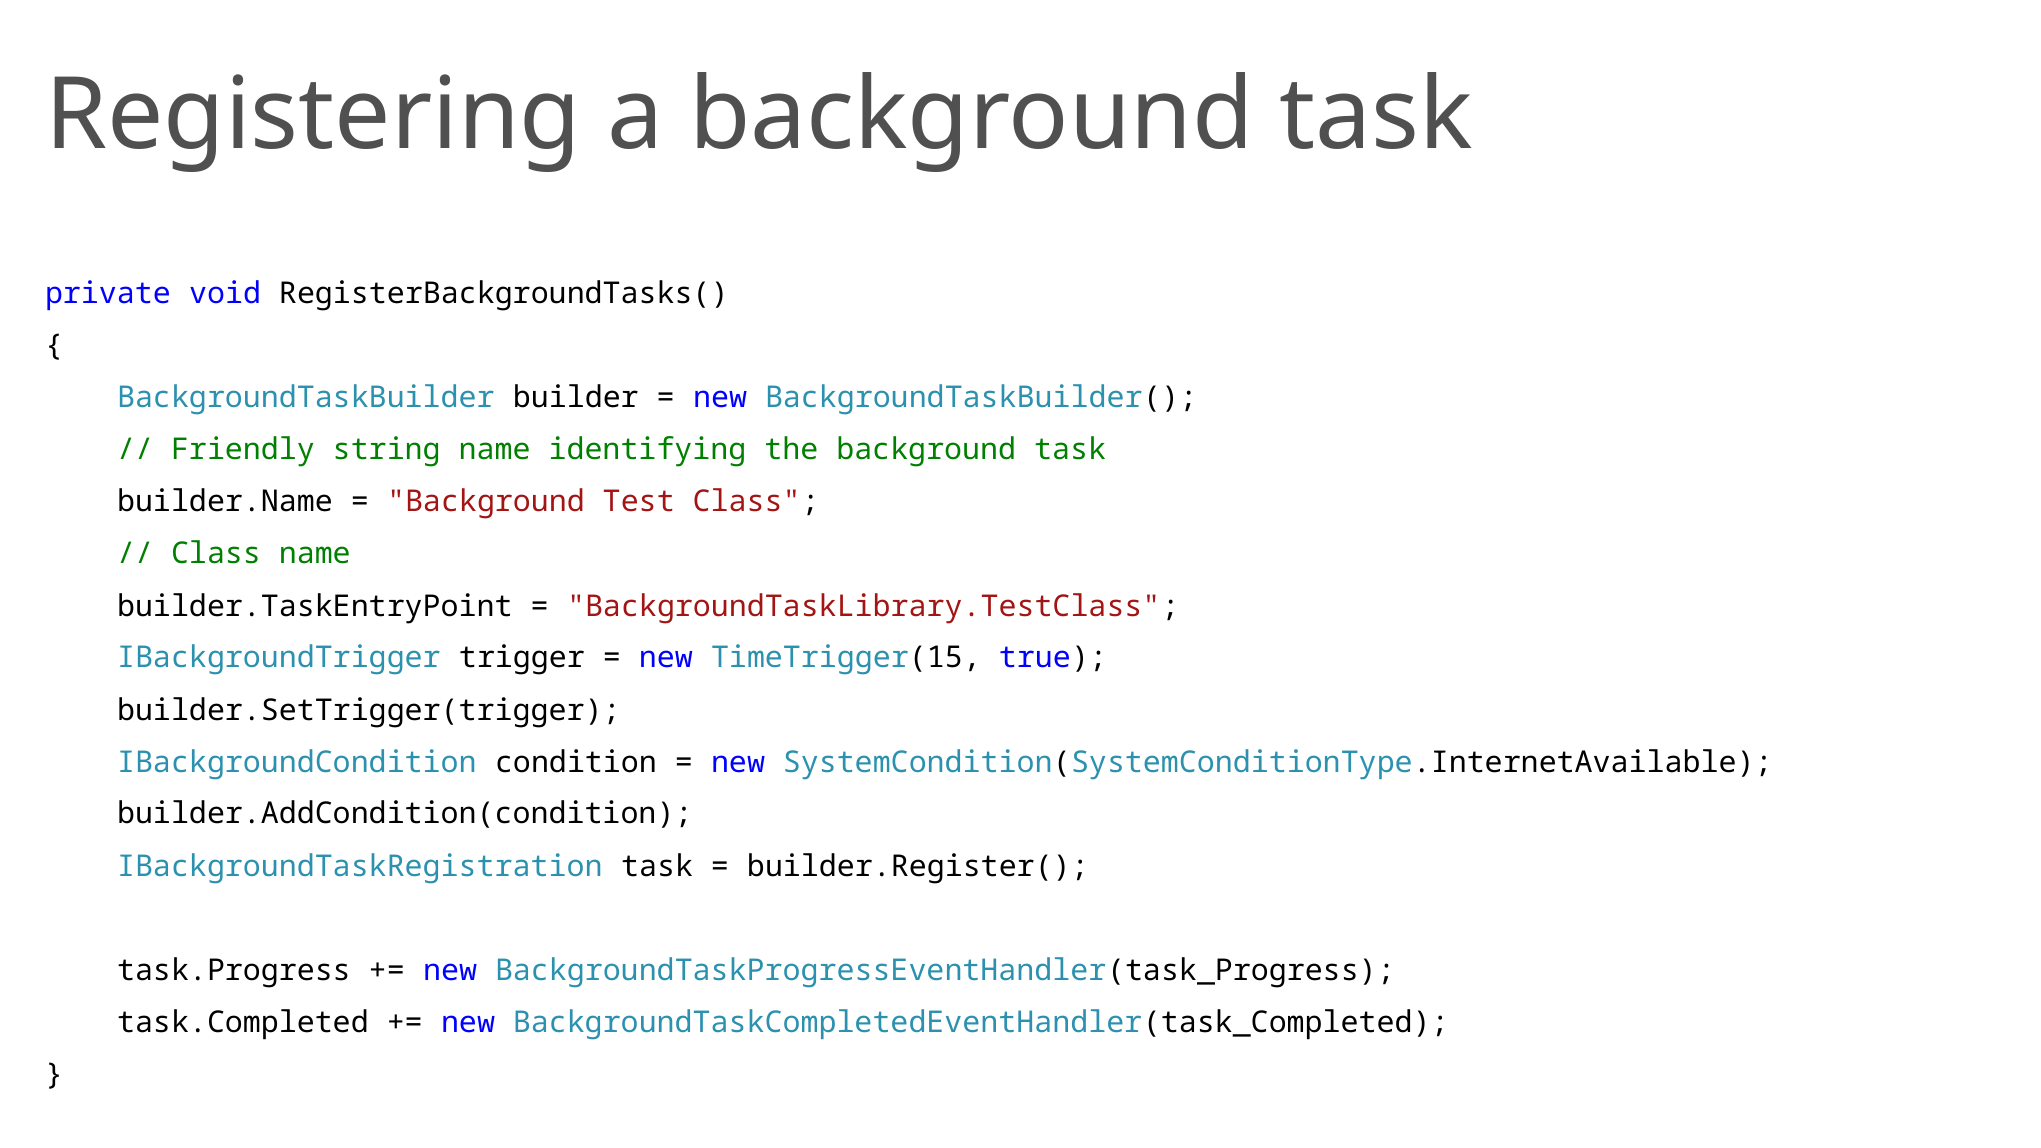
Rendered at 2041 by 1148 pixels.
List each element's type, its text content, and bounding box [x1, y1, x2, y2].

title Registering a background task [45, 48, 1996, 199]
list private void RegisterBackgroundTasks() { BackgroundTaskBuilder builder = new BackgroundTaskBuilder(); // Friendly string name identifying the background task builder.Name = "Background Test Class"; // Class name builder.TaskEntryPoint = "BackgroundTaskLibrary.TestClass"; IBackgroundTrigger trigger = new TimeTrigger(15, true); builder.SetTrigger(trigger); IBackgroundCondition condition = new SystemCondition(SystemConditionType.InternetAvailable); builder.AddCondition(condition); IBackgroundTaskRegistration task = builder.Register(); task.Progress += new BackgroundTaskProgressEventHandler(task_Progress); task.Completed += new BackgroundTaskCompletedEventHandler(task_Completed); } [45, 273, 1996, 1099]
